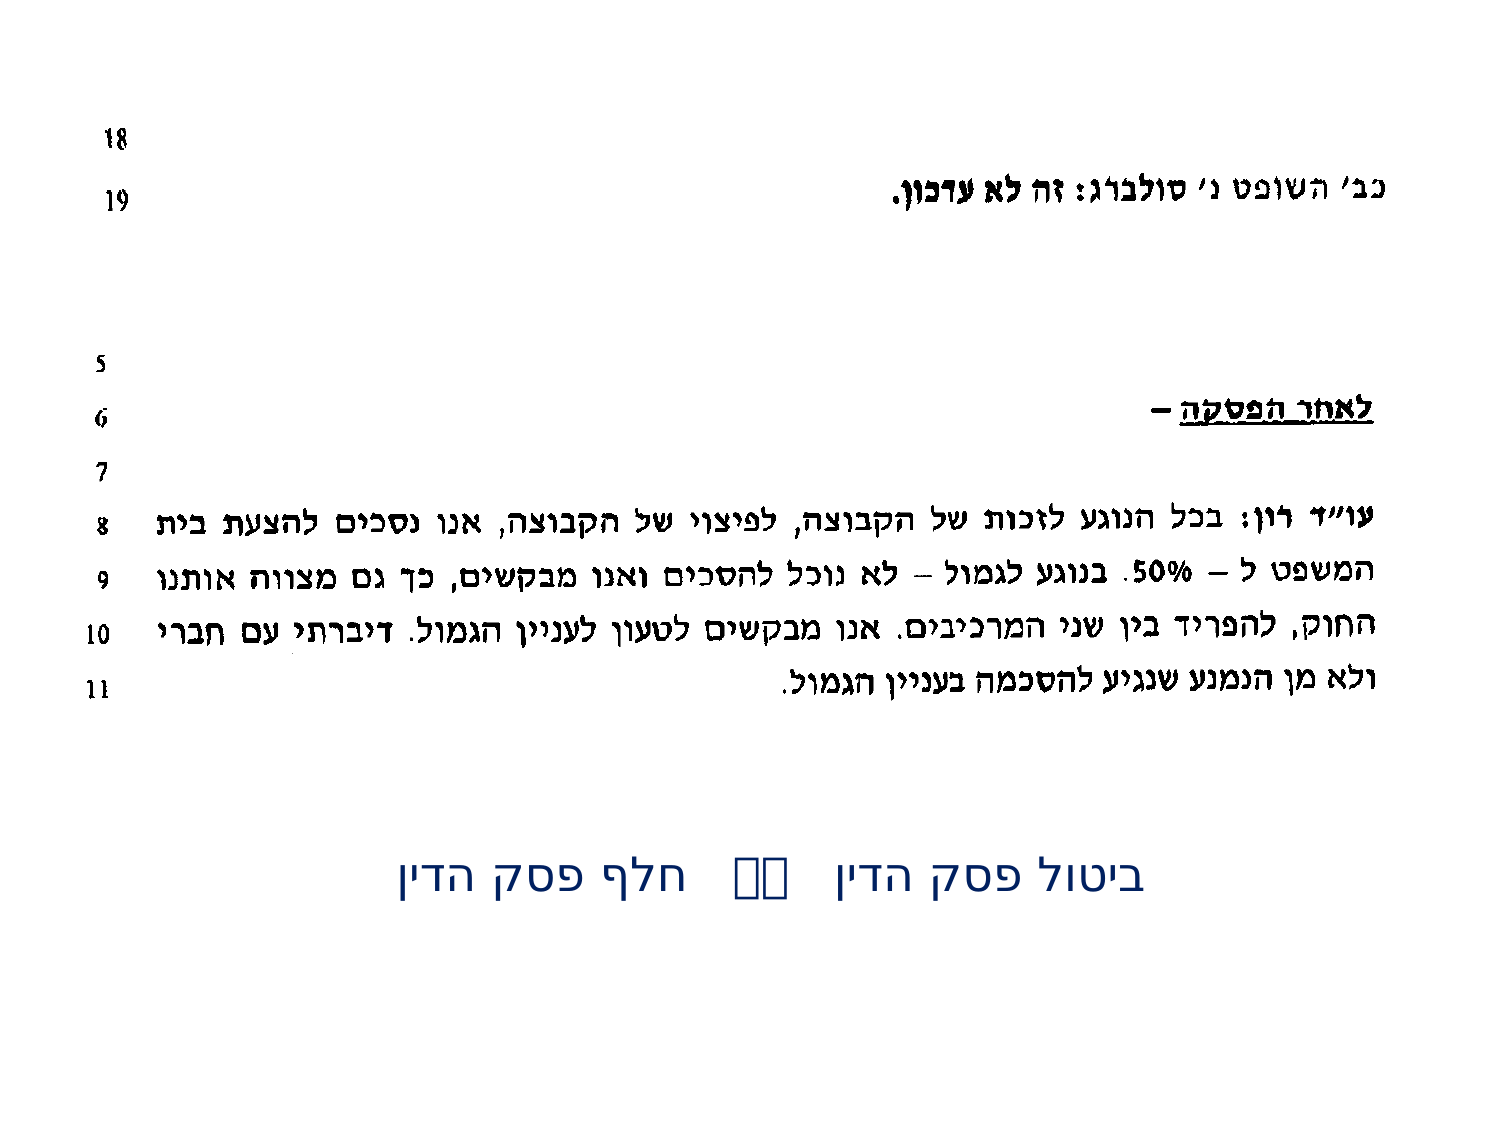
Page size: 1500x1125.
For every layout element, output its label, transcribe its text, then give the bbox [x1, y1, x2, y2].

picture [85, 340, 1424, 732]
picture [85, 118, 1457, 251]
text_box ביטול פסק הדין  חלף פסק הדין [265, 835, 1277, 909]
